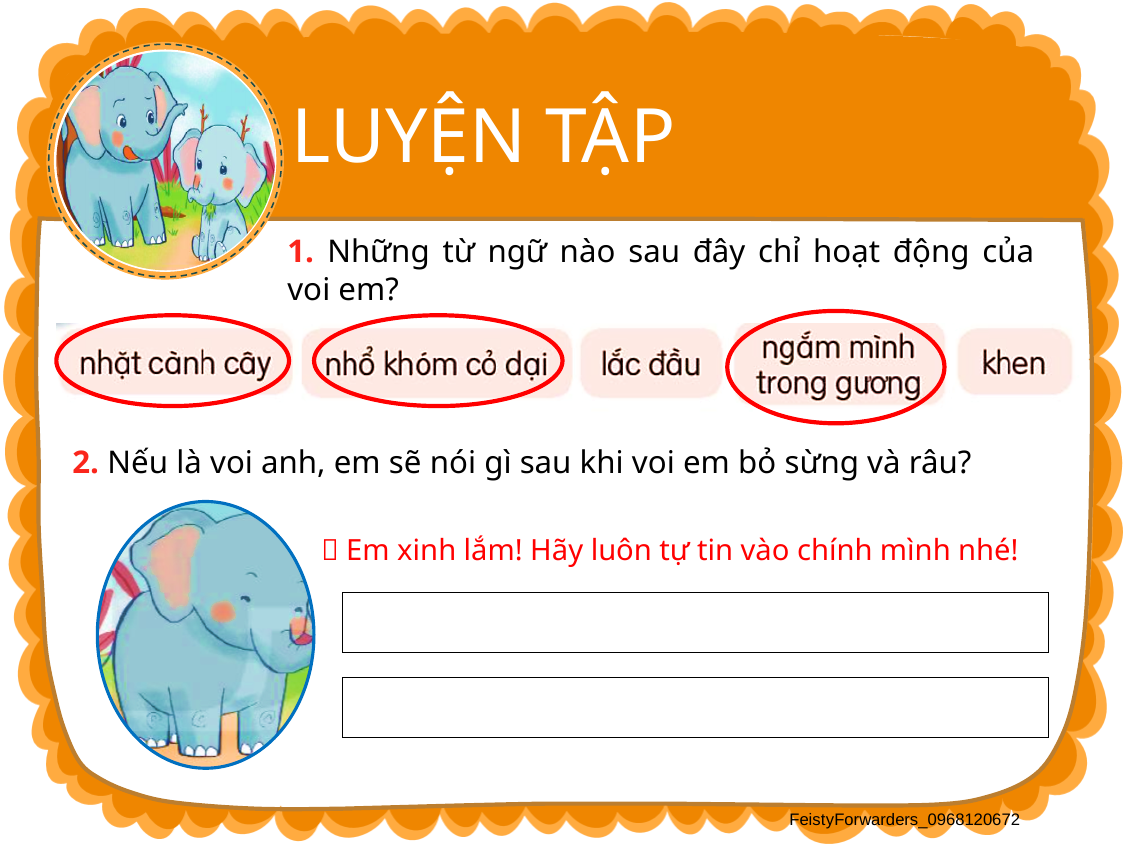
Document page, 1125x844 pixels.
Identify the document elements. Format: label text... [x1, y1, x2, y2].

text_box [765, 308, 907, 322]
text_box 1. Những từ ngữ nào sau đây chỉ hoạt động của voi em? [272, 224, 1050, 314]
picture [0, 0, 1125, 844]
text_box  Em xinh lắm! Hãy luôn tự tin vào chính mình nhé! [319, 506, 1057, 574]
text_box [364, 313, 513, 322]
text_box [103, 313, 243, 322]
text_box LUYỆN TẬP [279, 80, 1125, 186]
text_box 2. Nếu là voi anh, em sẽ nói gì sau khi voi em bỏ sừng và râu? [57, 434, 1080, 488]
